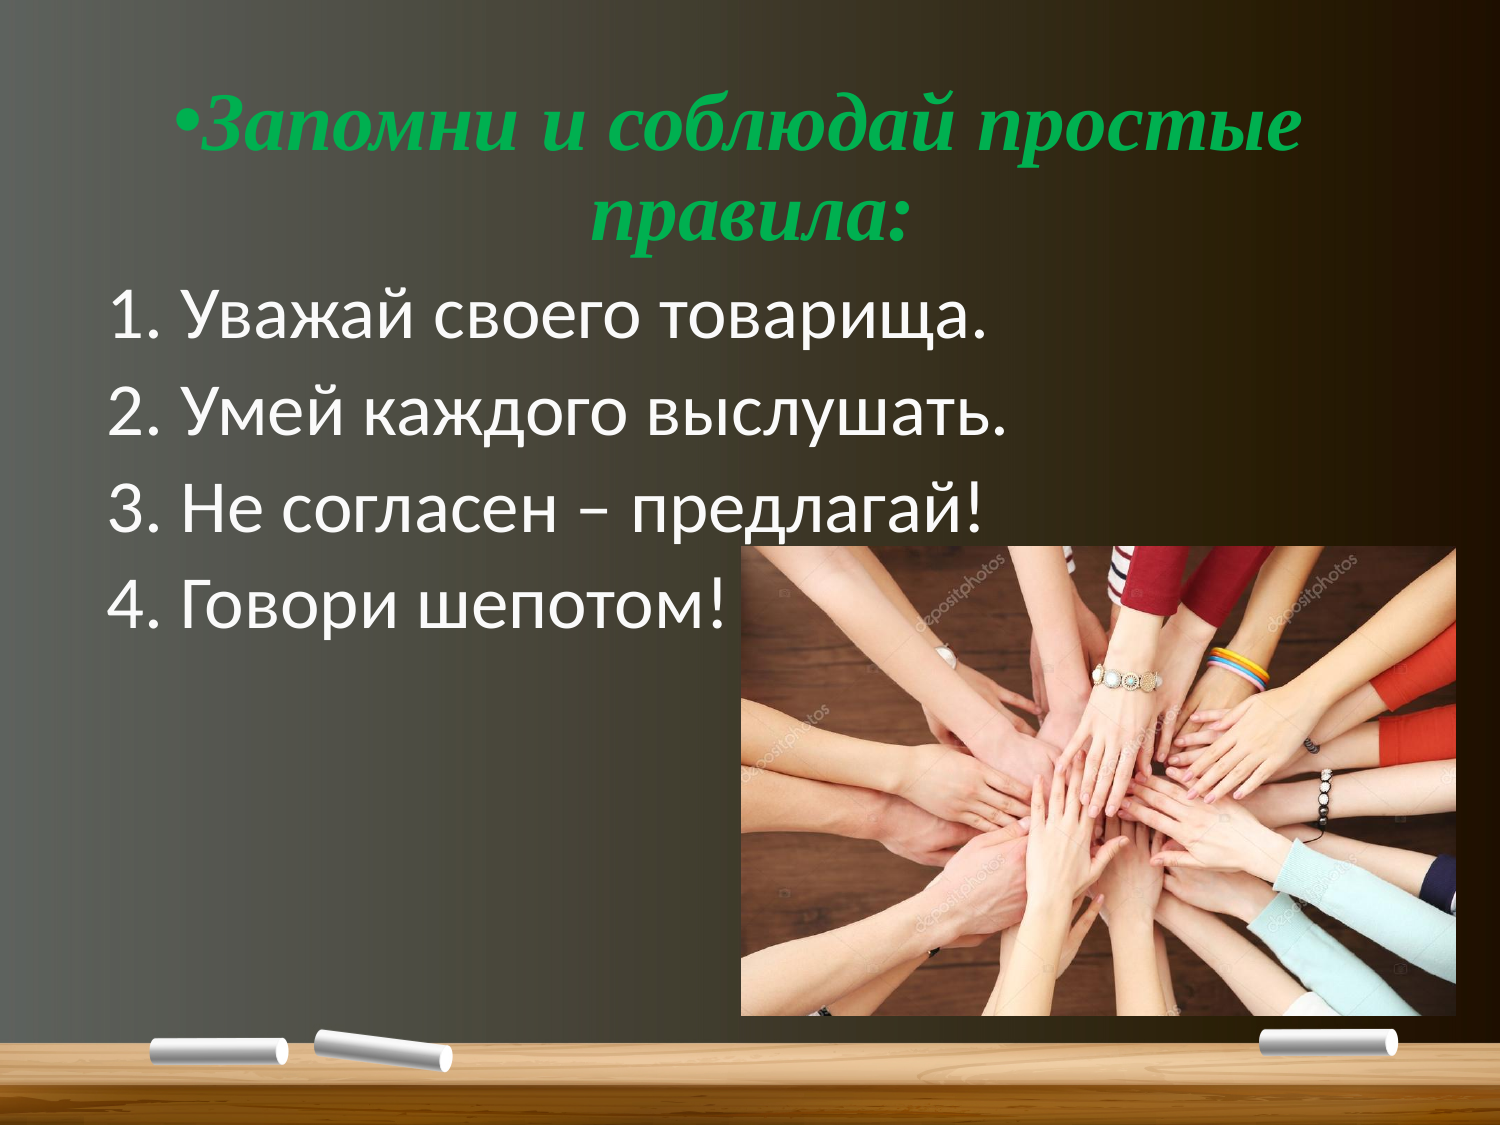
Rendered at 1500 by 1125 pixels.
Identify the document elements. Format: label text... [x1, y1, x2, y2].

picture [0, 0, 1500, 1125]
list Запомни и соблюдай простые правила: 1. Уважай своего товарища. 2. Умей каждого выслушать. 3. Не согласен – предлагай! 4. Говори шепотом! [91, 71, 1386, 785]
